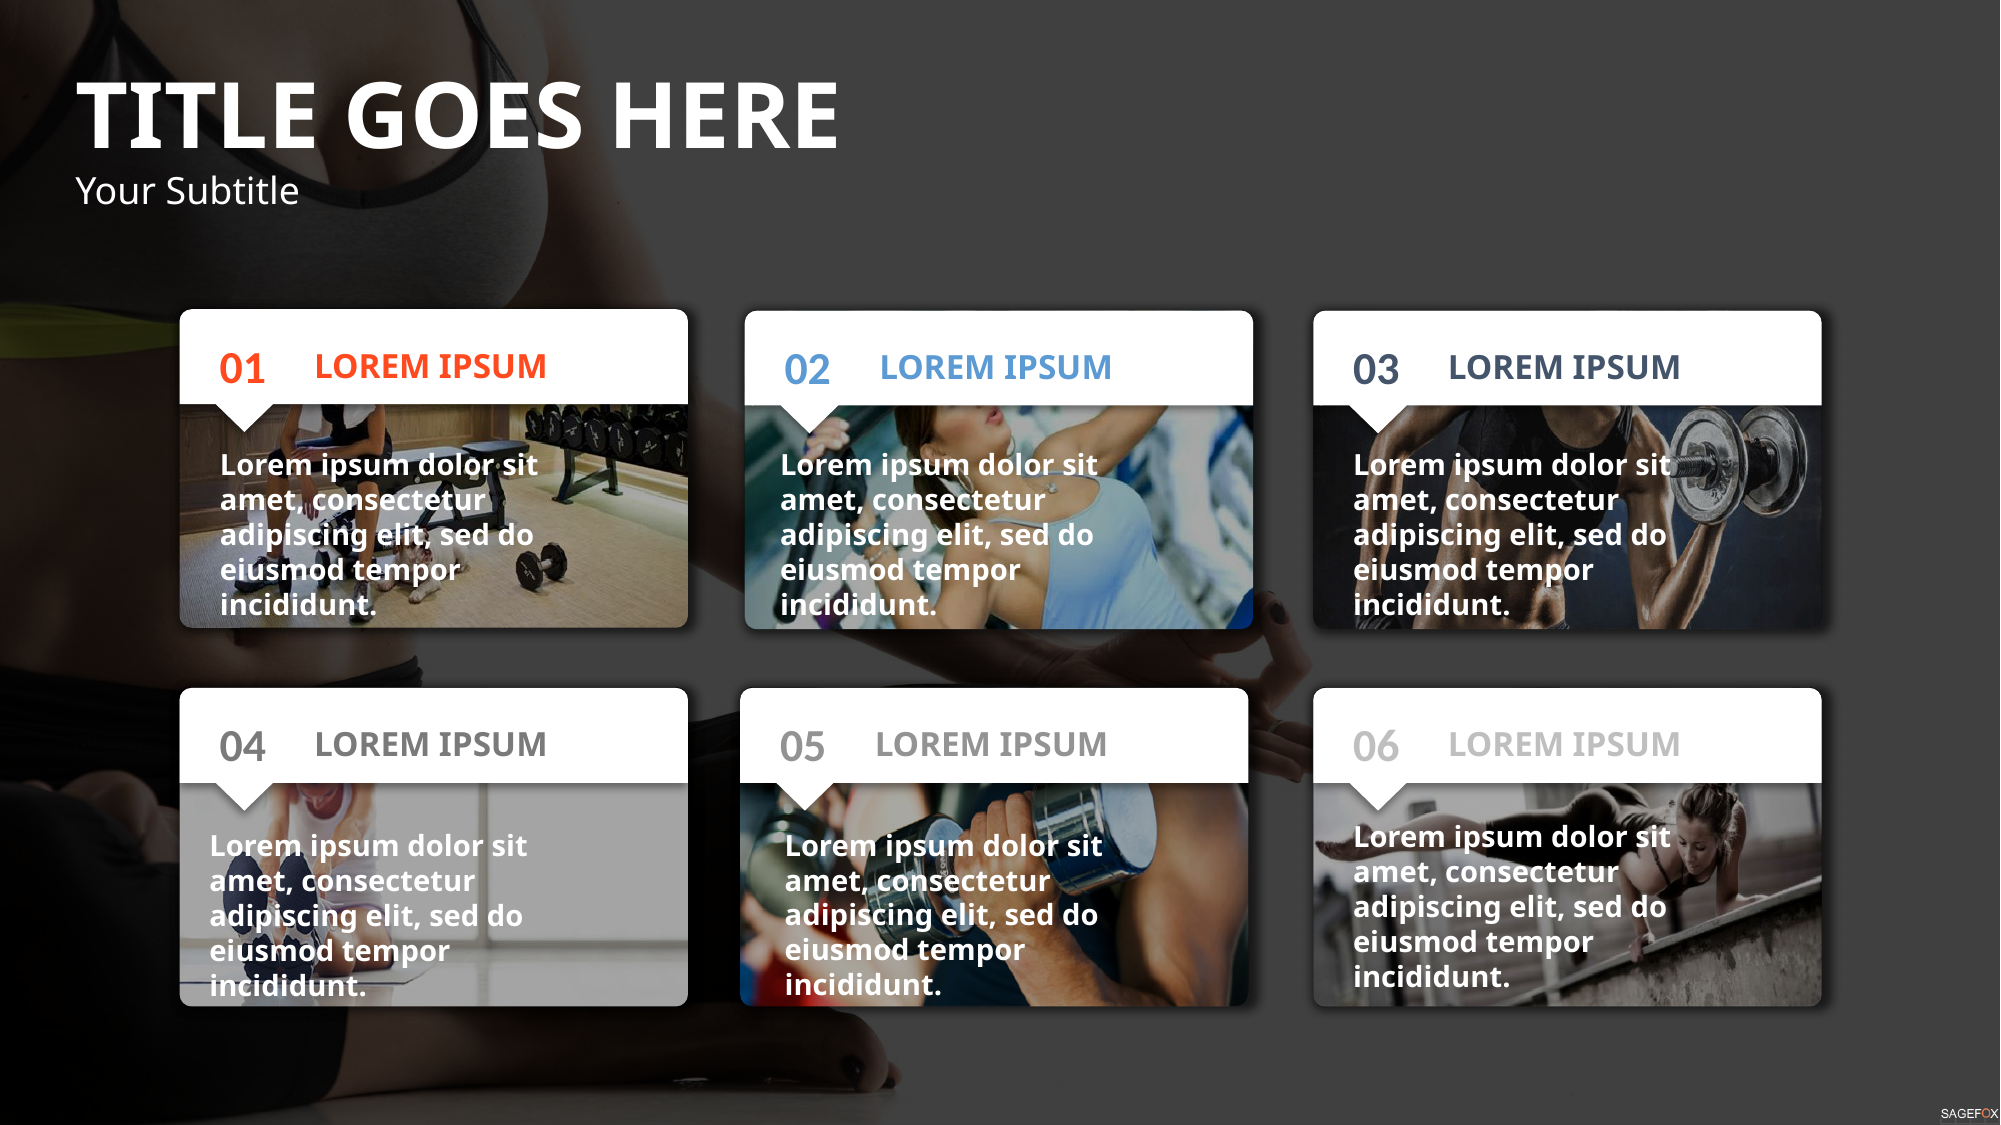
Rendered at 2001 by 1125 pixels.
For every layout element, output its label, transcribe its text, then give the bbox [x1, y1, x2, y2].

text_box Lorem ipsum dolor sit amet, consectetur adipiscing elit, sed do eiusmod tempor incididunt. [765, 438, 1162, 629]
text_box Lorem ipsum dolor sit amet, consectetur adipiscing elit, sed do eiusmod tempor incididunt. [1338, 438, 1735, 629]
text_box [250, 413, 689, 629]
text_box [1312, 792, 1823, 1008]
text_box [178, 792, 239, 1008]
text_box Lorem ipsum dolor sit amet, consectetur adipiscing elit, sed do eiusmod tempor incididunt. [1338, 811, 1735, 1001]
picture [0, 0, 2001, 1125]
text_box [739, 793, 799, 1008]
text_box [740, 687, 1249, 811]
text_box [179, 687, 688, 811]
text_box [1313, 687, 1822, 811]
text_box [179, 309, 688, 432]
text_box [178, 413, 237, 629]
text_box [743, 412, 1255, 631]
text_box TITLE GOES HERE Your Subtitle [60, 49, 1036, 220]
text_box Lorem ipsum dolor sit amet, consectetur adipiscing elit, sed do eiusmod tempor incididunt. [769, 819, 1166, 1009]
text_box [1312, 413, 1823, 631]
text_box [809, 791, 1250, 1008]
text_box Lorem ipsum dolor sit amet, consectetur adipiscing elit, sed do eiusmod tempor incididunt. [205, 439, 602, 629]
text_box [249, 792, 689, 1008]
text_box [1313, 310, 1822, 434]
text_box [744, 310, 1254, 434]
text_box Lorem ipsum dolor sit amet, consectetur adipiscing elit, sed do eiusmod tempor incididunt. [194, 819, 591, 1010]
